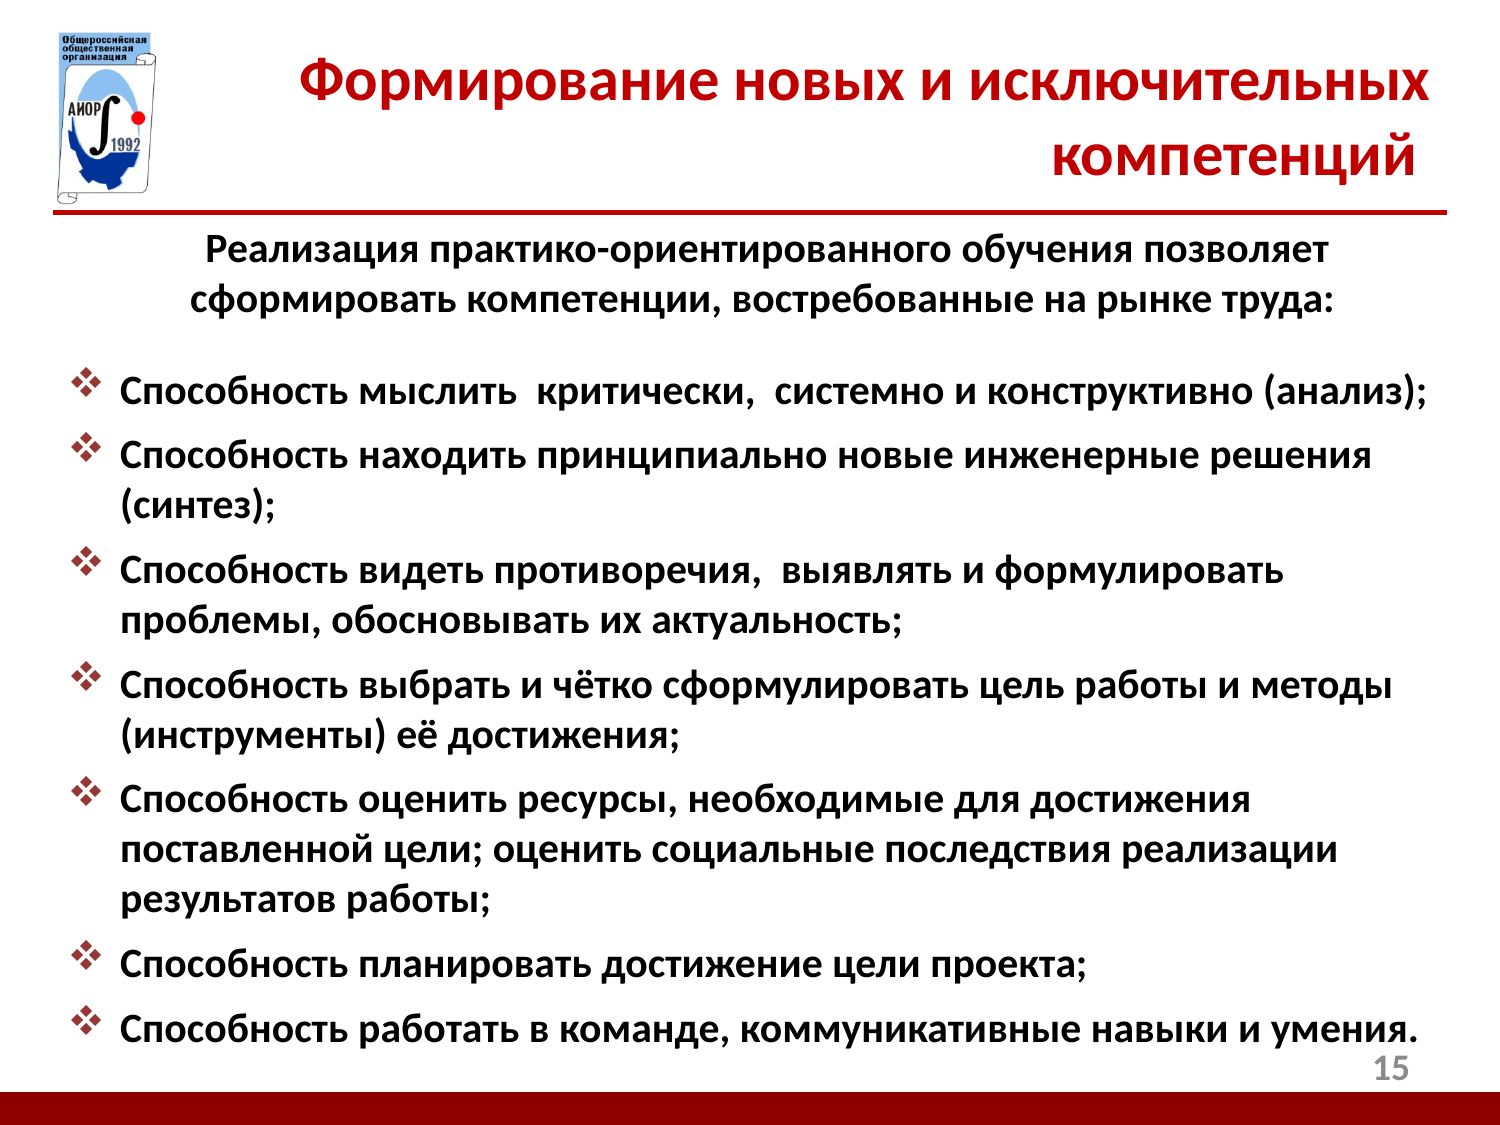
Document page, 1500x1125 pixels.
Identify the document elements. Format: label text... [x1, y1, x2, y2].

text_box Формирование новых и исключительных компетенций [194, 30, 1447, 196]
slide_number 15 [1074, 1035, 1425, 1095]
text_box [0, 1092, 1500, 1125]
picture [52, 30, 159, 206]
text_box Реализация практико-ориентированного обучения позволяет сформировать компетенции, востребованные на рынке труда: Способность мыслить критически, системно и конструктивно (анализ); Способность находить принципиально новые инженерные решения (синтез); Способность видеть противоречия, выявлять и формулировать проблемы, обосновывать их актуальность; Способность выбрать и чётко сформулировать цель работы и методы (инструменты) её достижения; Способность оценить ресурсы, необходимые для достижения поставленной цели; оценить социальные последствия реализации результатов работы; Способность планировать достижение цели проекта; Способность работать в команде, коммуникативные навыки и умения. [52, 213, 1483, 1034]
